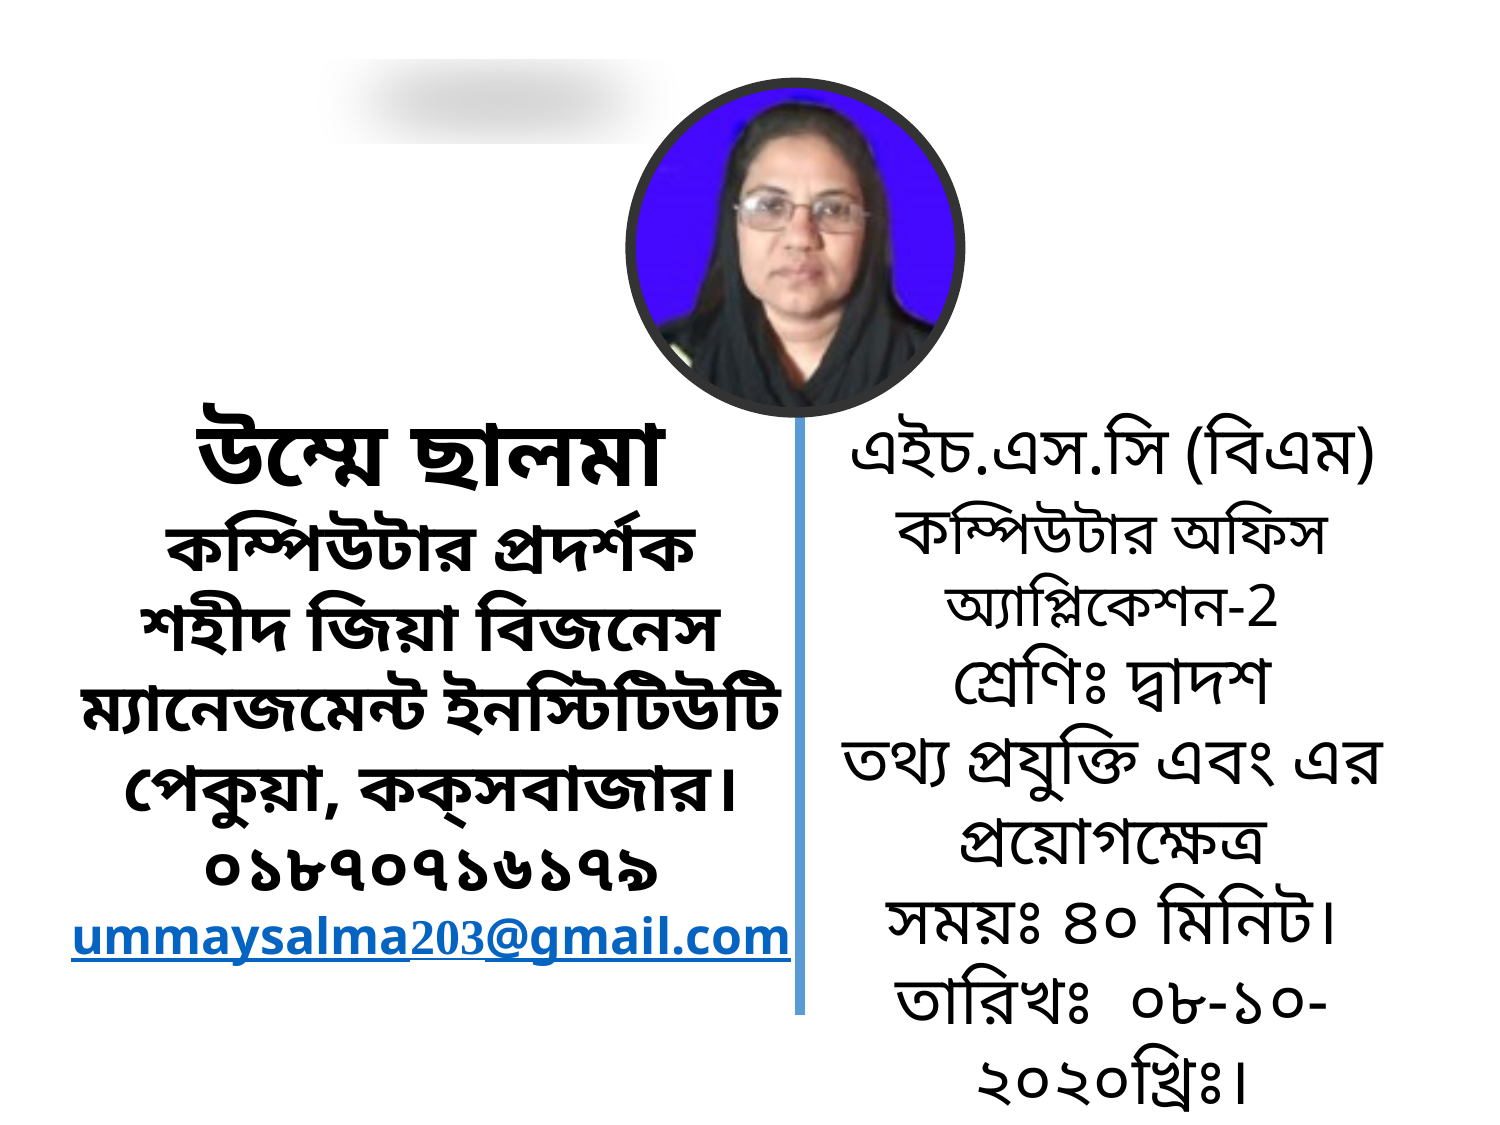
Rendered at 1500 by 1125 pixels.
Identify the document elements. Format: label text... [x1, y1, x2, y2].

text_box এইচ.এস.সি (বিএম) কম্পিউটার অফিস অ্যাপ্লিকেশন-2 শ্রেণিঃ দ্বাদশ তথ্য প্রযুক্তি এবং এর প্রয়োগক্ষেত্র সময়ঃ ৪০ মিনিট। তারিখঃ ০৮-১০-২০২০খ্রিঃ। [787, 400, 1438, 1125]
text_box উম্মে ছালমা কম্পিউটার প্রদর্শক শহীদ জিয়া বিজনেস ম্যানেজমেন্ট ইনস্টিটিউটি পেকুয়া, কক্‌সবাজার। ০১৮৭০৭১৬১৭৯ ummaysalma203@gmail.com [49, 387, 787, 981]
picture [630, 82, 961, 413]
